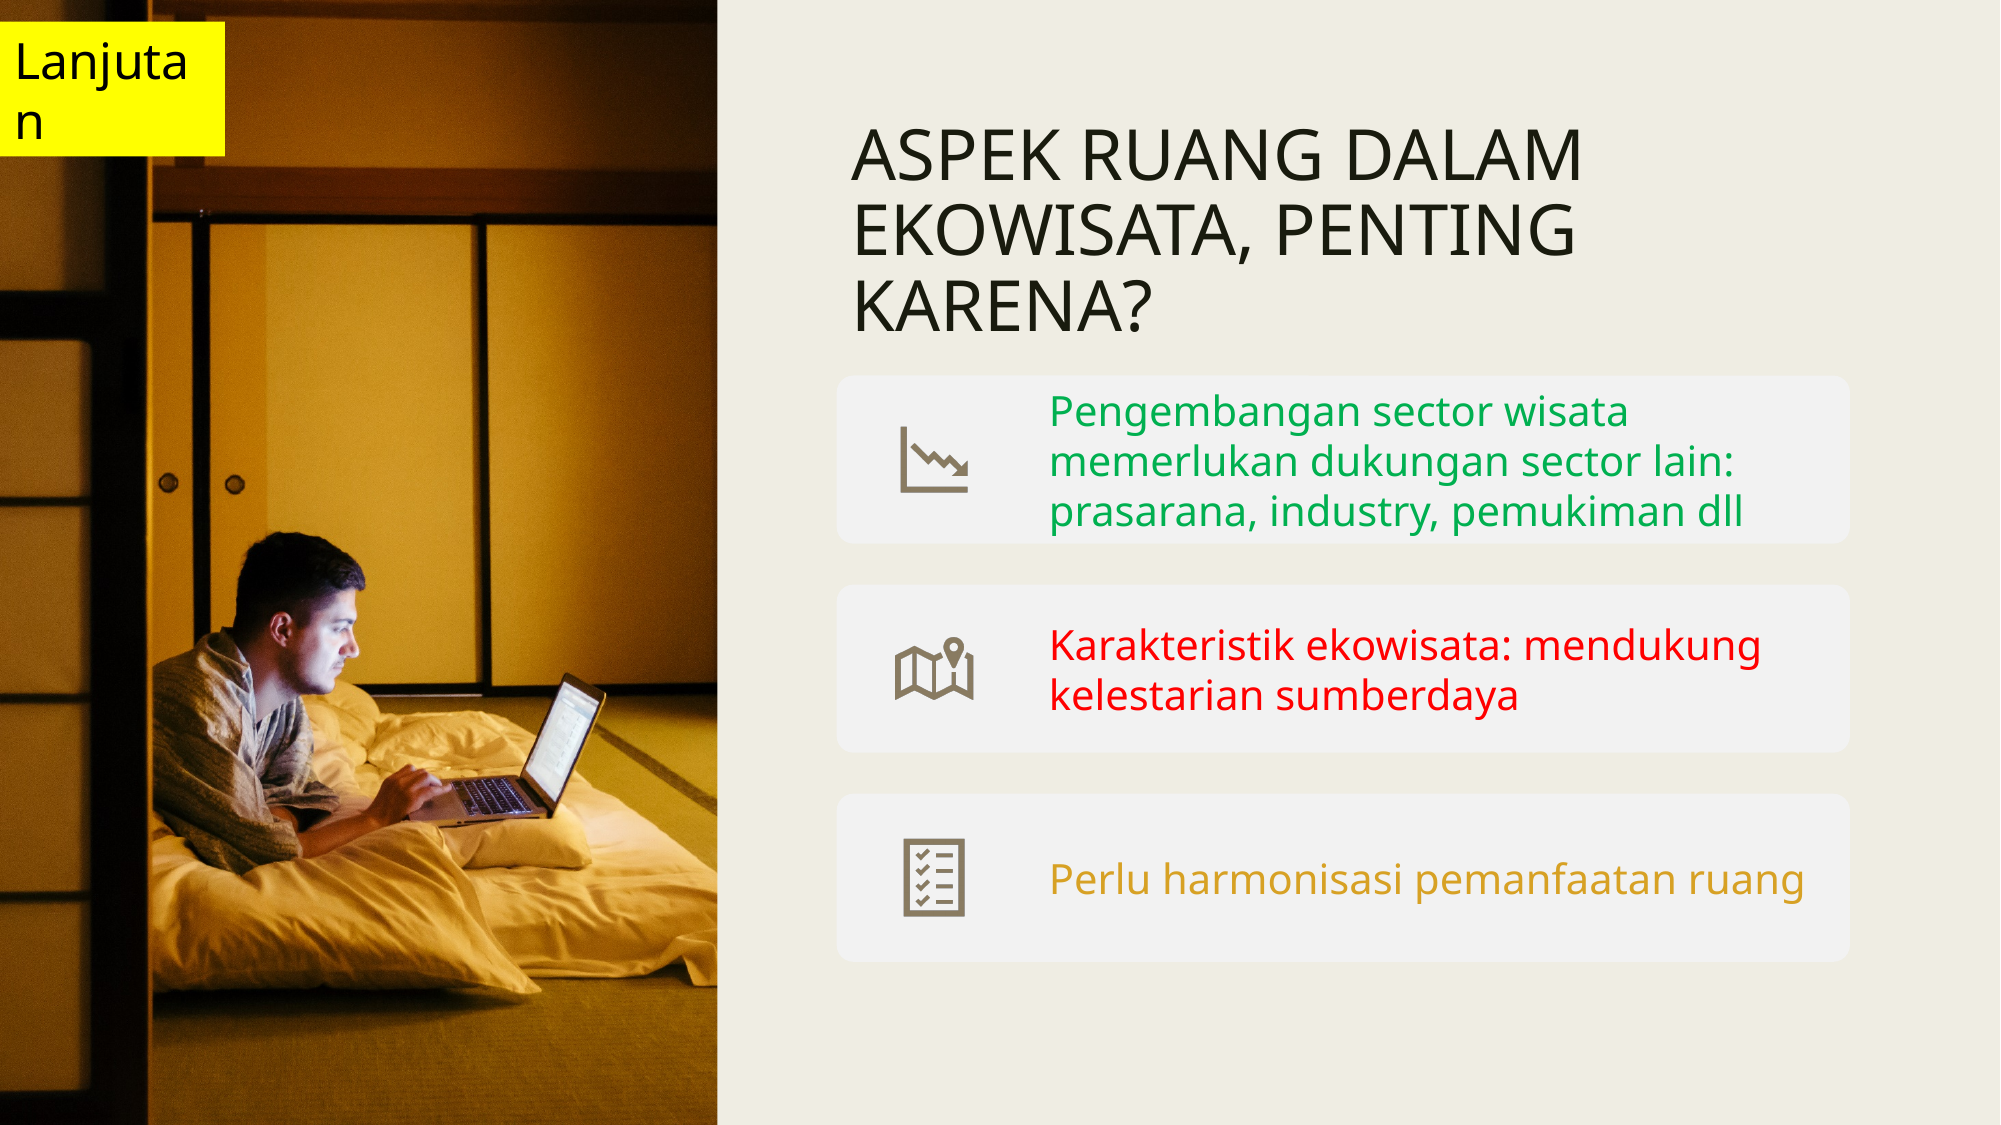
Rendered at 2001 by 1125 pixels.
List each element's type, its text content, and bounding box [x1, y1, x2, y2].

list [0, 0, 718, 1125]
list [836, 374, 1850, 963]
title ASPEK RUANG DALAM EKOWISATA, PENTING KARENA? [836, 112, 1850, 357]
